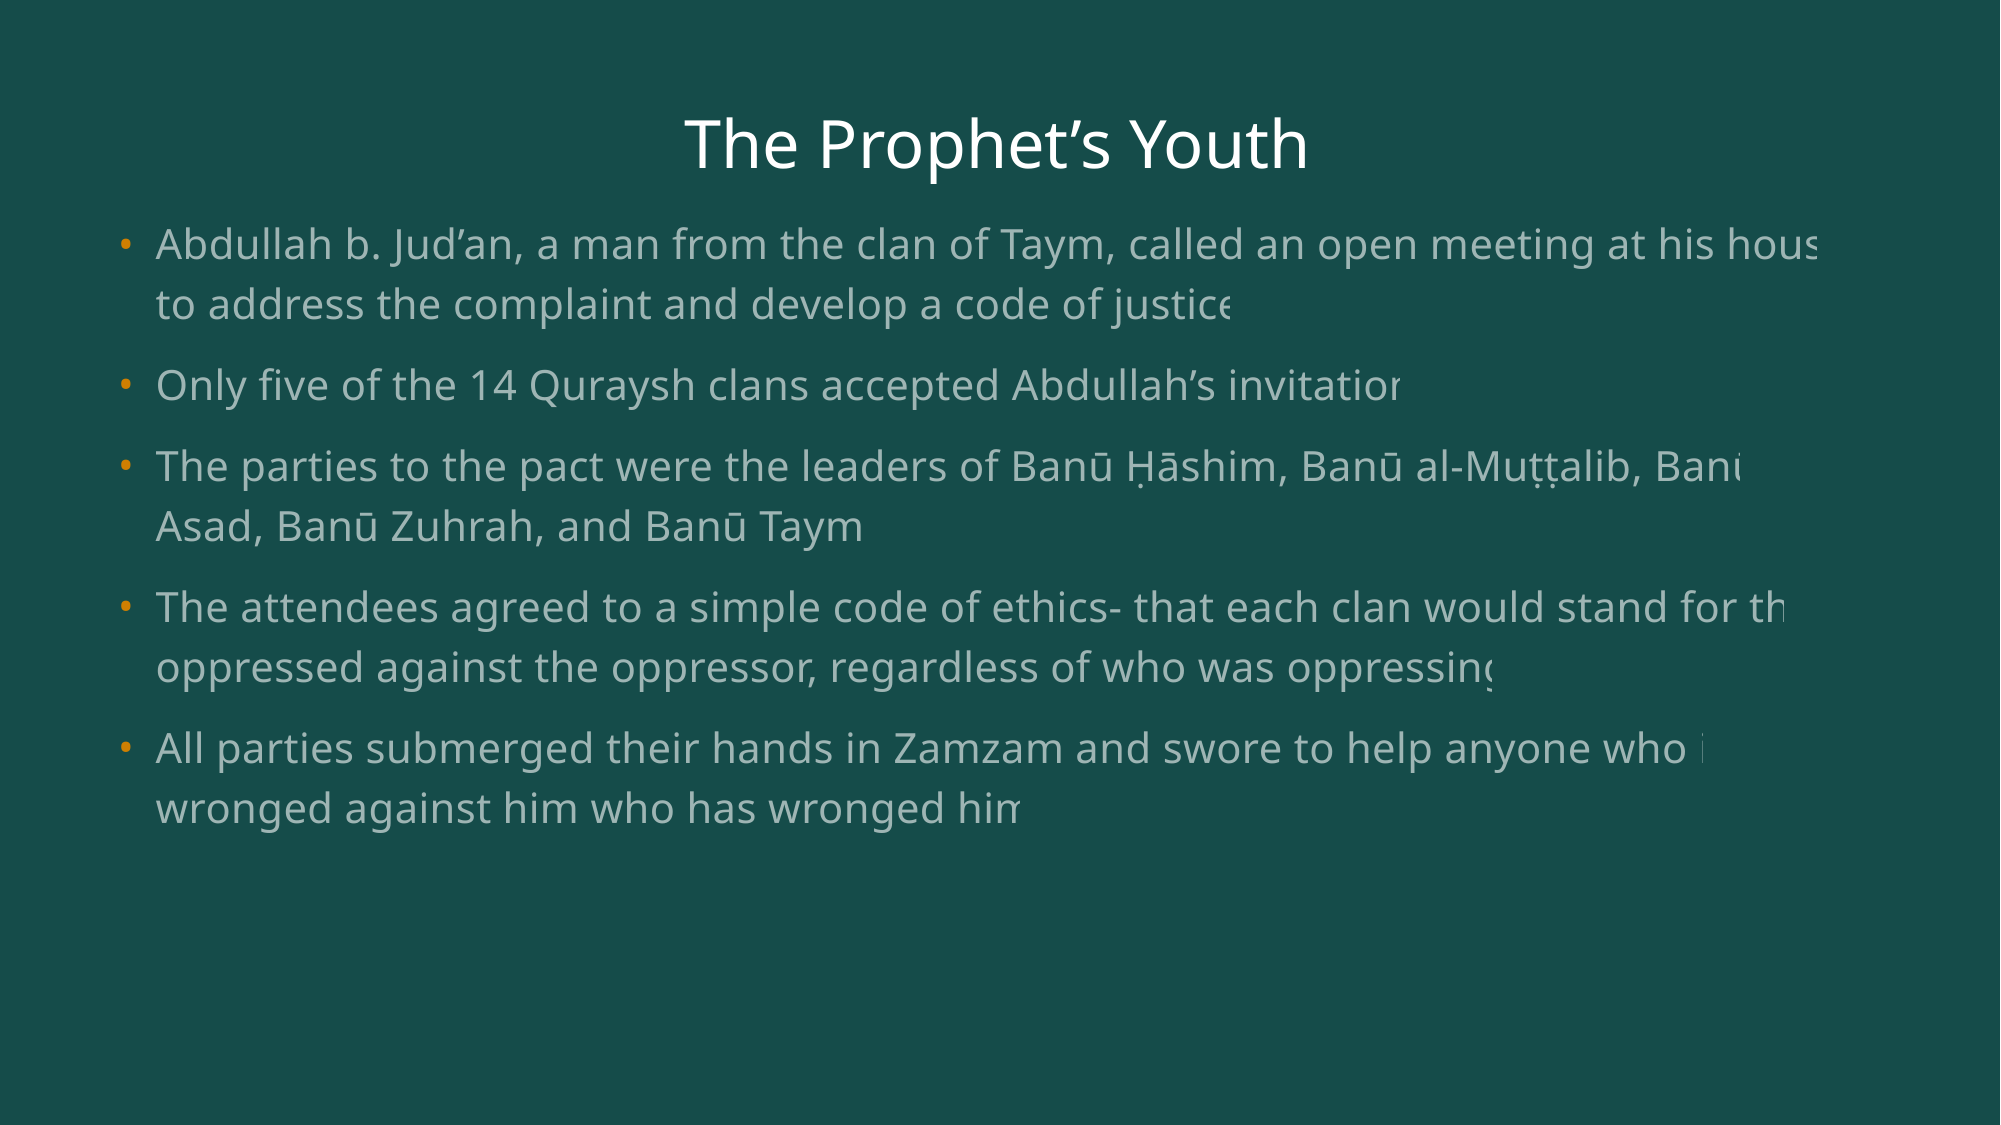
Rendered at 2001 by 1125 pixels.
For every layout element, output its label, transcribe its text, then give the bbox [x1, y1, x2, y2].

list Abdullah b. Jud’an, a man from the clan of Taym, called an open meeting at his house to address the complaint and develop a code of justice. Only five of the 14 Quraysh clans accepted Abdullah’s invitation. The parties to the pact were the leaders of Banū Ḥāshim, Banū al-Muṭṭalib, Banū Asad, Banū Zuhrah, and Banū Taym. The attendees agreed to a simple code of ethics- that each clan would stand for the oppressed against the oppressor, regardless of who was oppressing. All parties submerged their hands in Zamzam and swore to help anyone who is wronged against him who has wronged him [118, 207, 1878, 947]
title The Prophet’s Youth [118, 101, 1878, 207]
